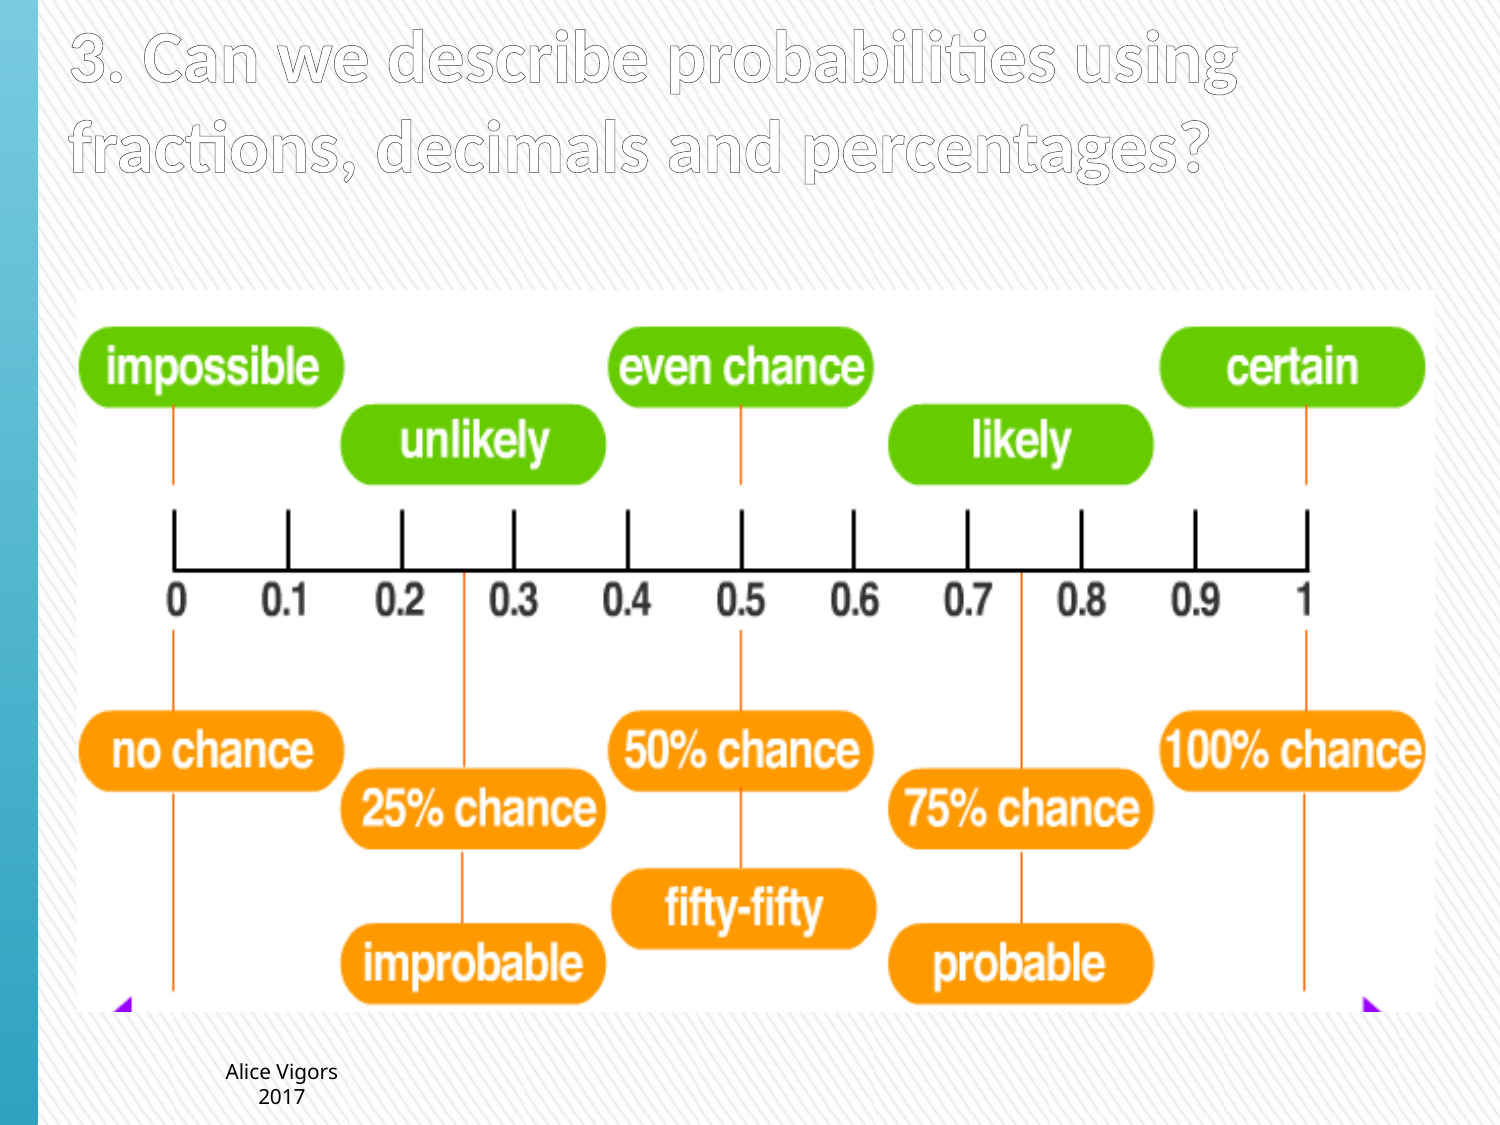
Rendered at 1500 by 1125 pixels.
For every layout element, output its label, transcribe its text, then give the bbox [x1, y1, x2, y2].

picture [76, 290, 1436, 1012]
text_box Alice Vigors 2017 [201, 1050, 363, 1116]
text_box 3. Can we describe probabilities using fractions, decimals and percentages? [53, 0, 1500, 188]
